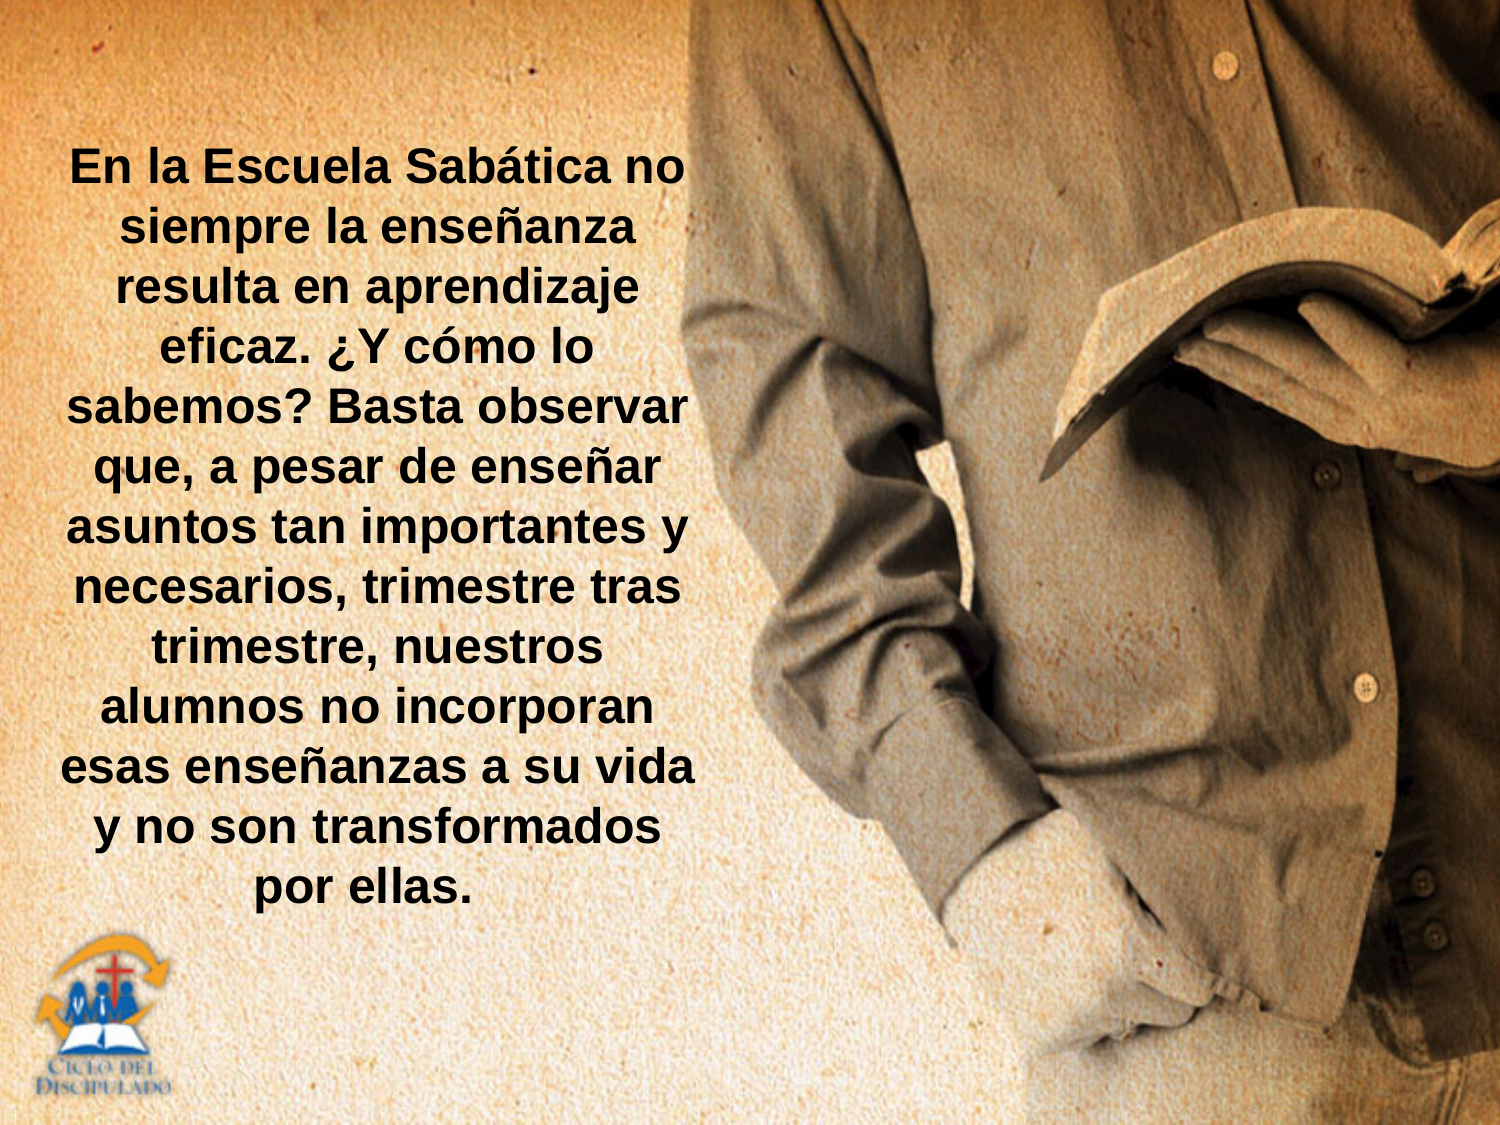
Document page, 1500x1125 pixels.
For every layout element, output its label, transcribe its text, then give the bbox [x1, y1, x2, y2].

picture [0, 0, 1500, 1125]
text_box En la Escuela Sabática no siempre la enseñanza resulta en aprendizaje eficaz. ¿Y cómo lo sabemos? Basta observar que, a pesar de enseñar asuntos tan importantes y necesarios, trimestre tras trimestre, nuestros alumnos no incorporan esas enseñanzas a su vida y no son transformados por ellas. [41, 66, 715, 922]
